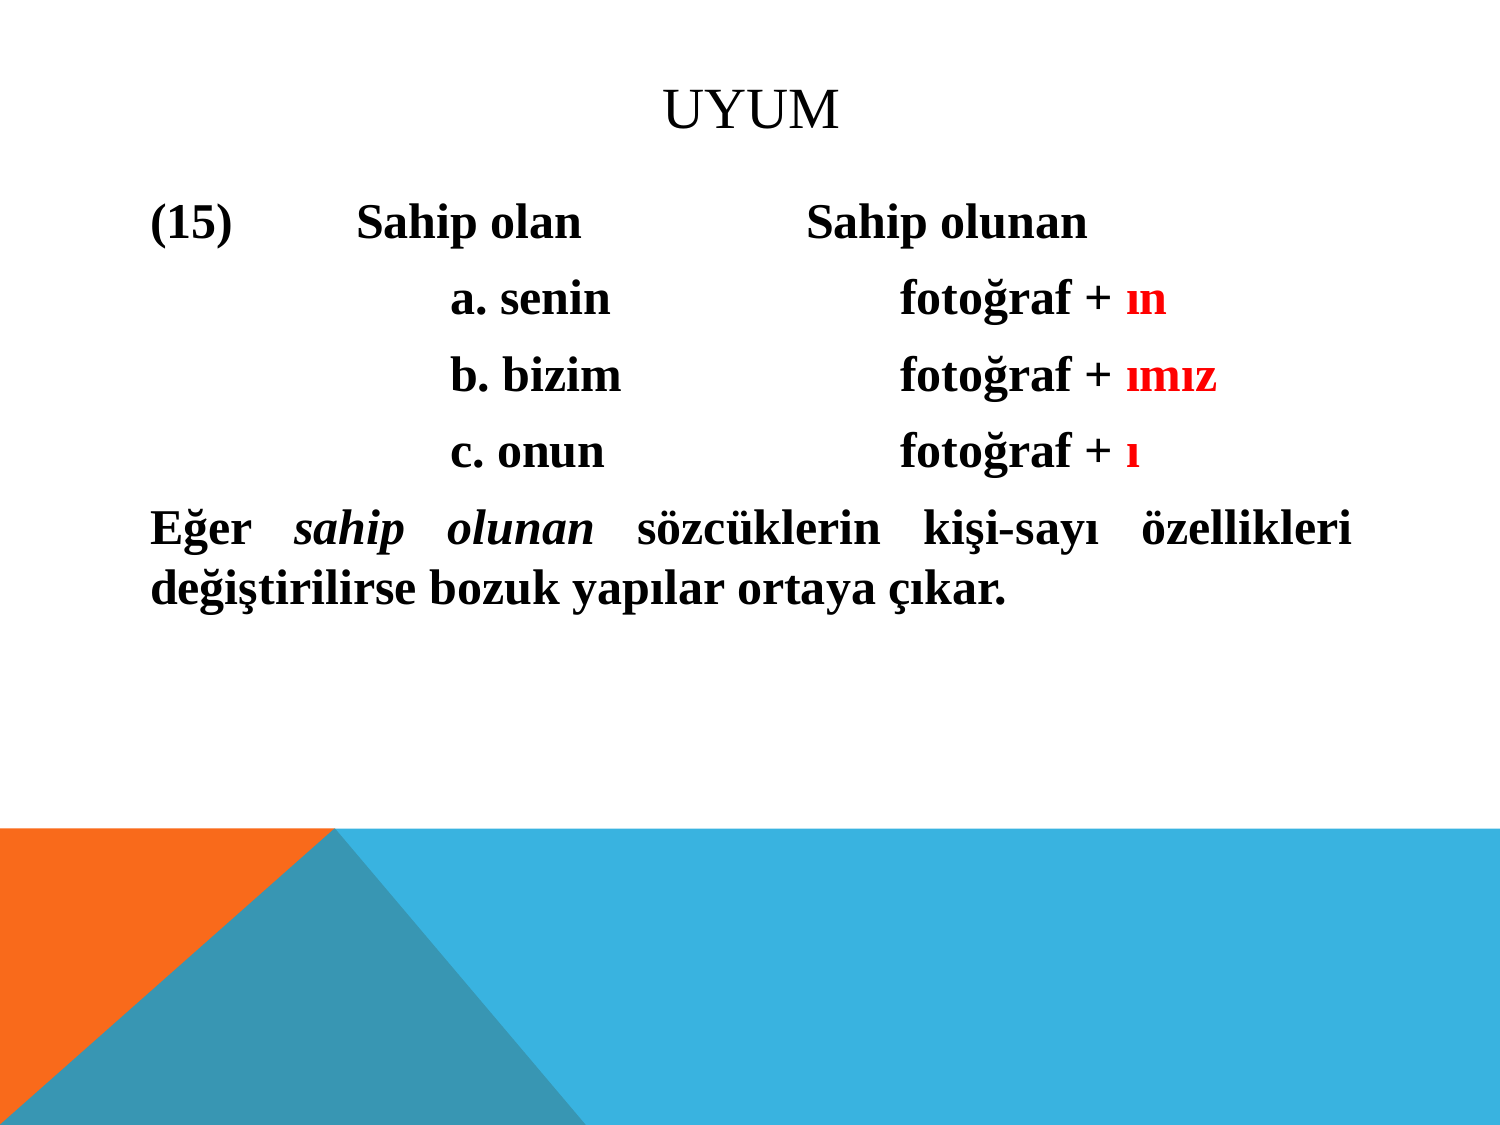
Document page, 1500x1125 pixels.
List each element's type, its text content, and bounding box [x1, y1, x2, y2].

list (15) Sahip olan Sahip olunan a. senin fotoğraf + ın b. bizim fotoğraf + ımız c. onun fotoğraf + ı Eğer sahip olunan sözcüklerin kişi-sayı özellikleri değiştirilirse bozuk yapılar ortaya çıkar. [135, 180, 1369, 768]
title Uyum [135, 60, 1369, 150]
